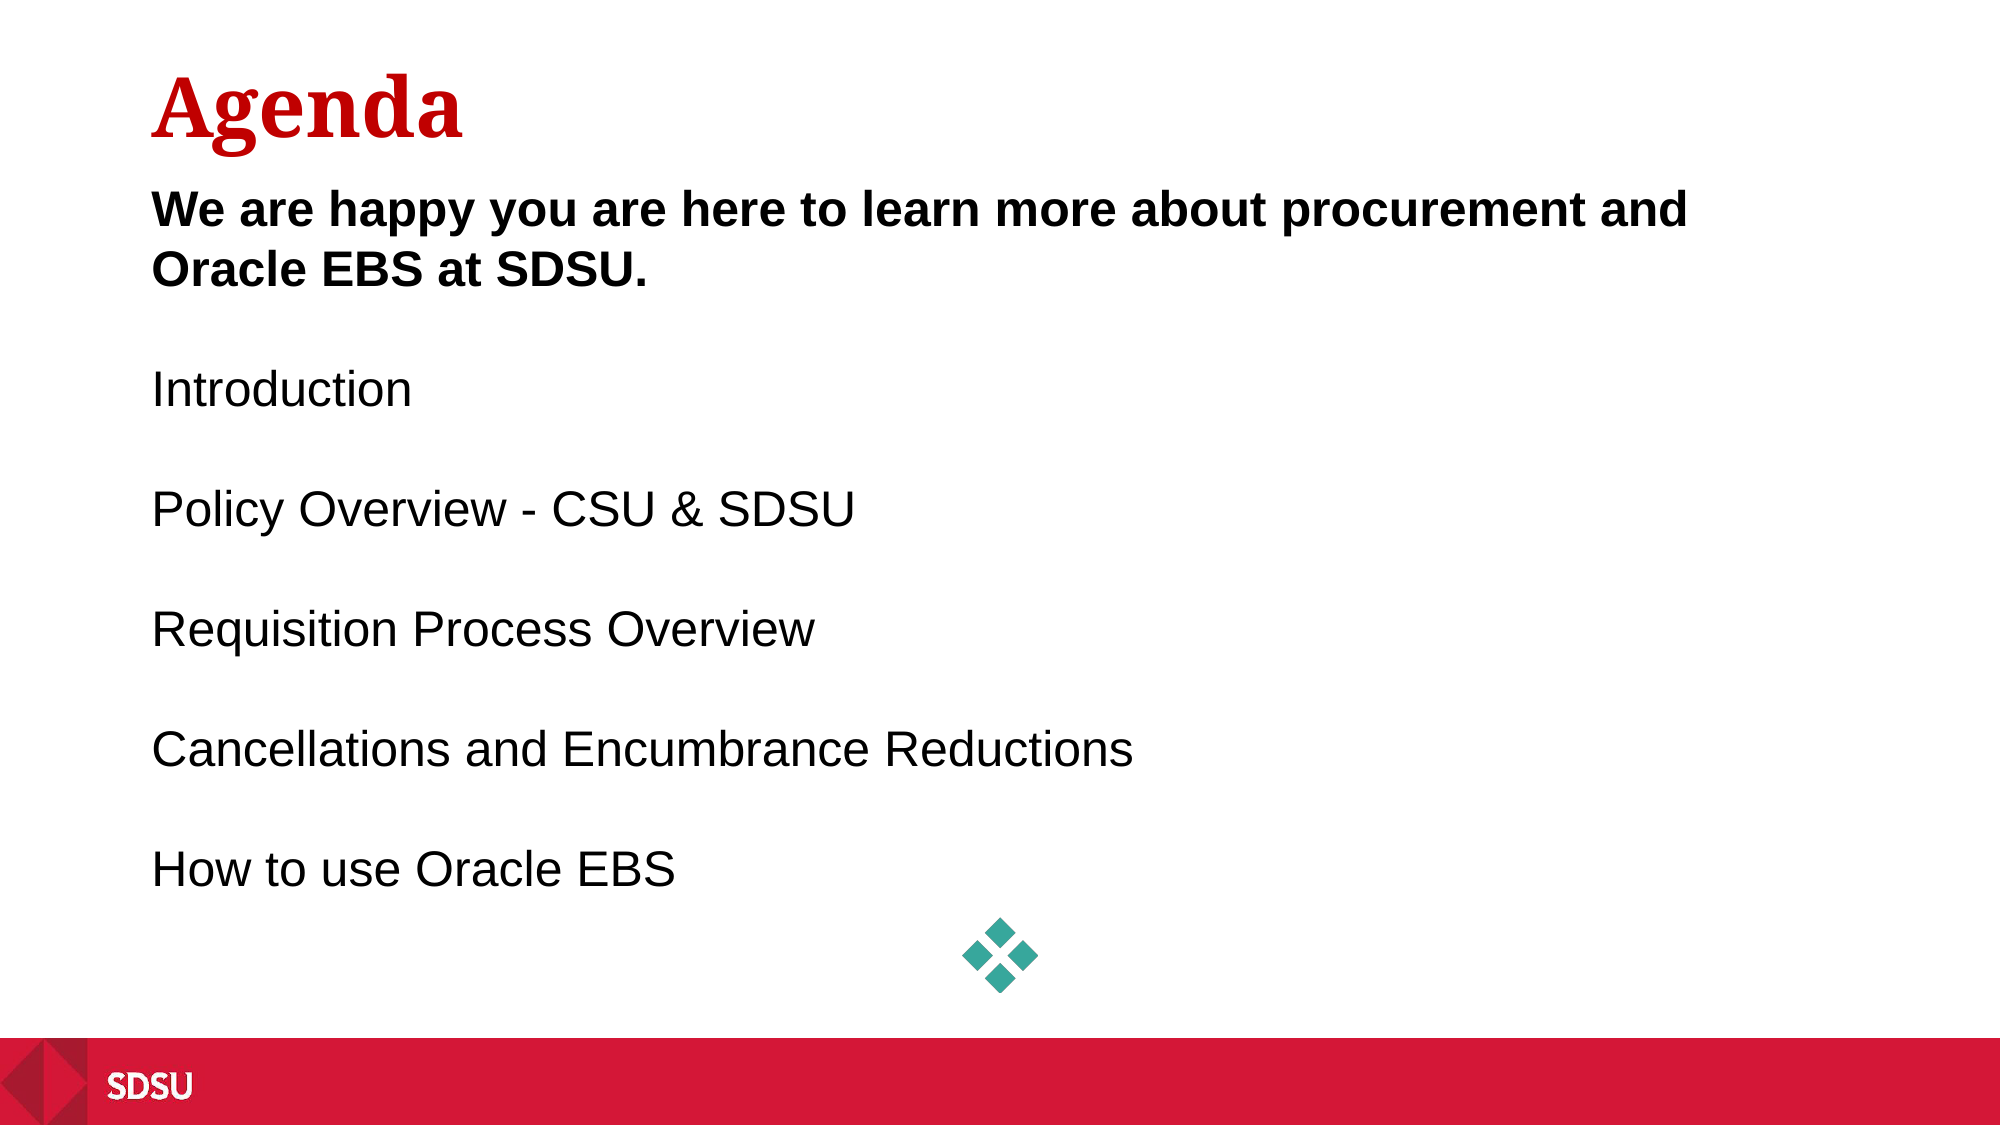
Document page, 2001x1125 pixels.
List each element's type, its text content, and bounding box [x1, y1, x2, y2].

title Agenda [149, 51, 1810, 173]
picture [0, 1038, 2000, 1125]
picture [962, 917, 1038, 993]
text_box We are happy you are here to learn more about procurement and Oracle EBS at SDSU. Introduction Policy Overview - CSU & SDSU Requisition Process Overview Cancellations and Encumbrance Reductions How to use Oracle EBS [149, 173, 1841, 896]
